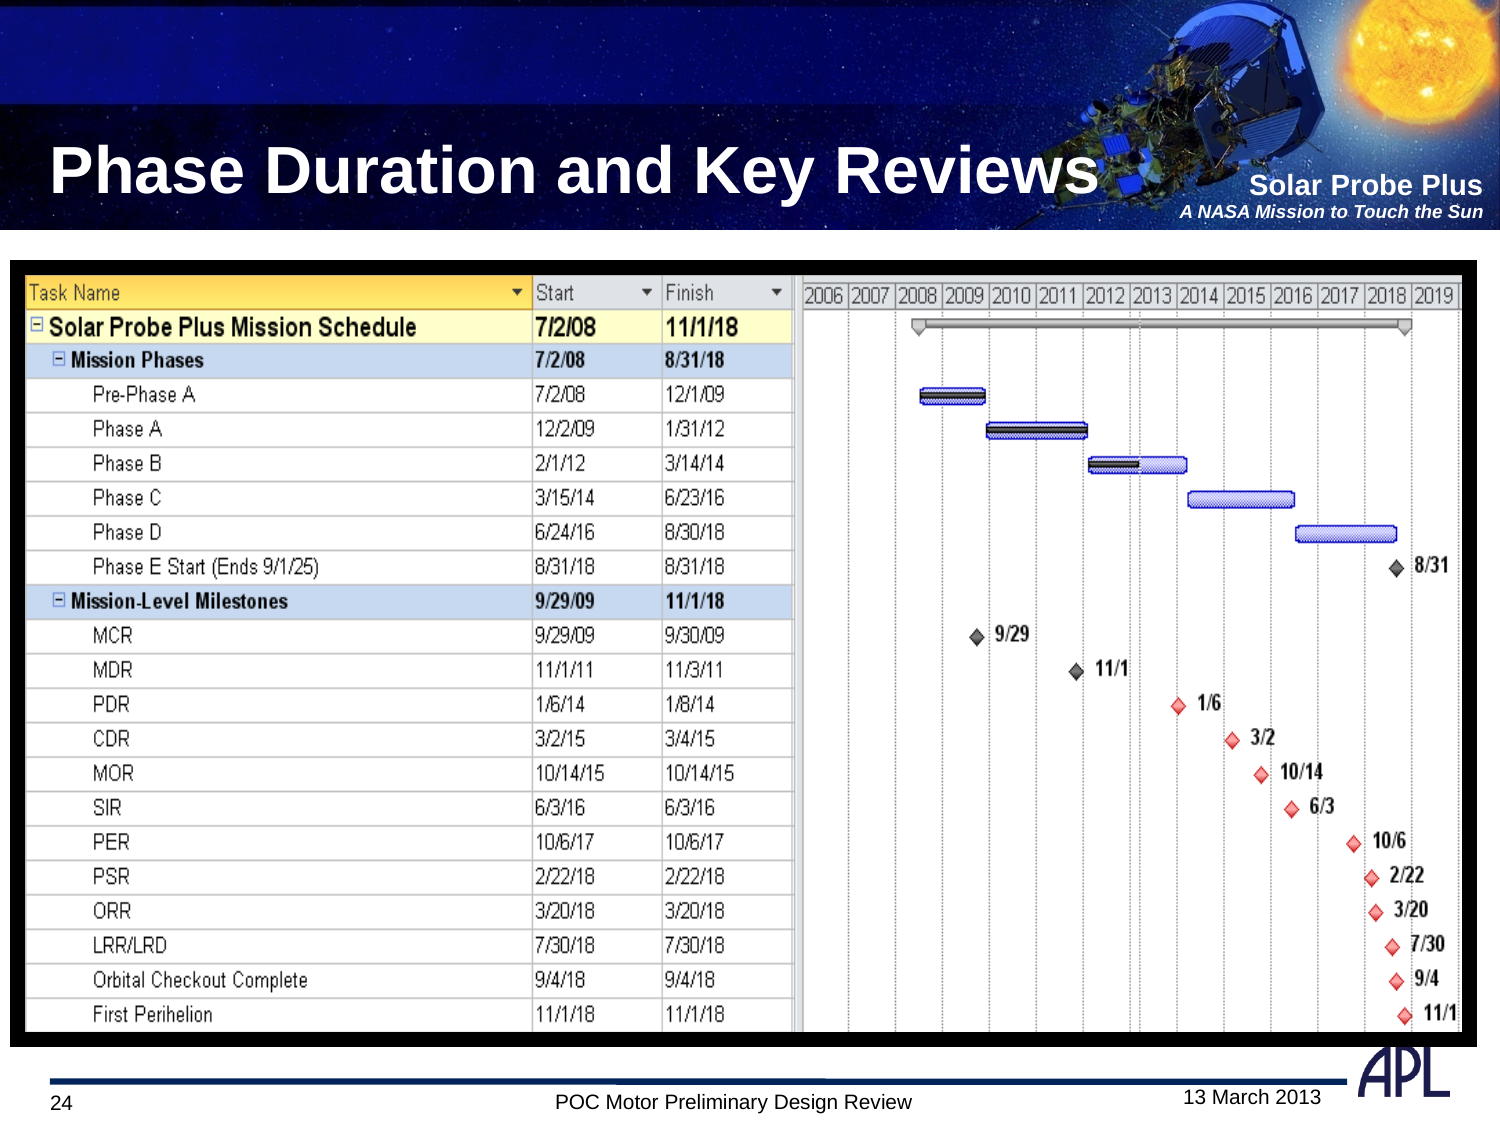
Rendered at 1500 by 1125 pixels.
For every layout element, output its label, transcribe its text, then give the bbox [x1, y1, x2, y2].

title Phase Duration and Key Reviews [49, 0, 1133, 207]
slide_number 24 [49, 1086, 126, 1117]
picture [1358, 1047, 1450, 1097]
picture [24, 274, 1463, 1033]
picture [0, 0, 1500, 230]
